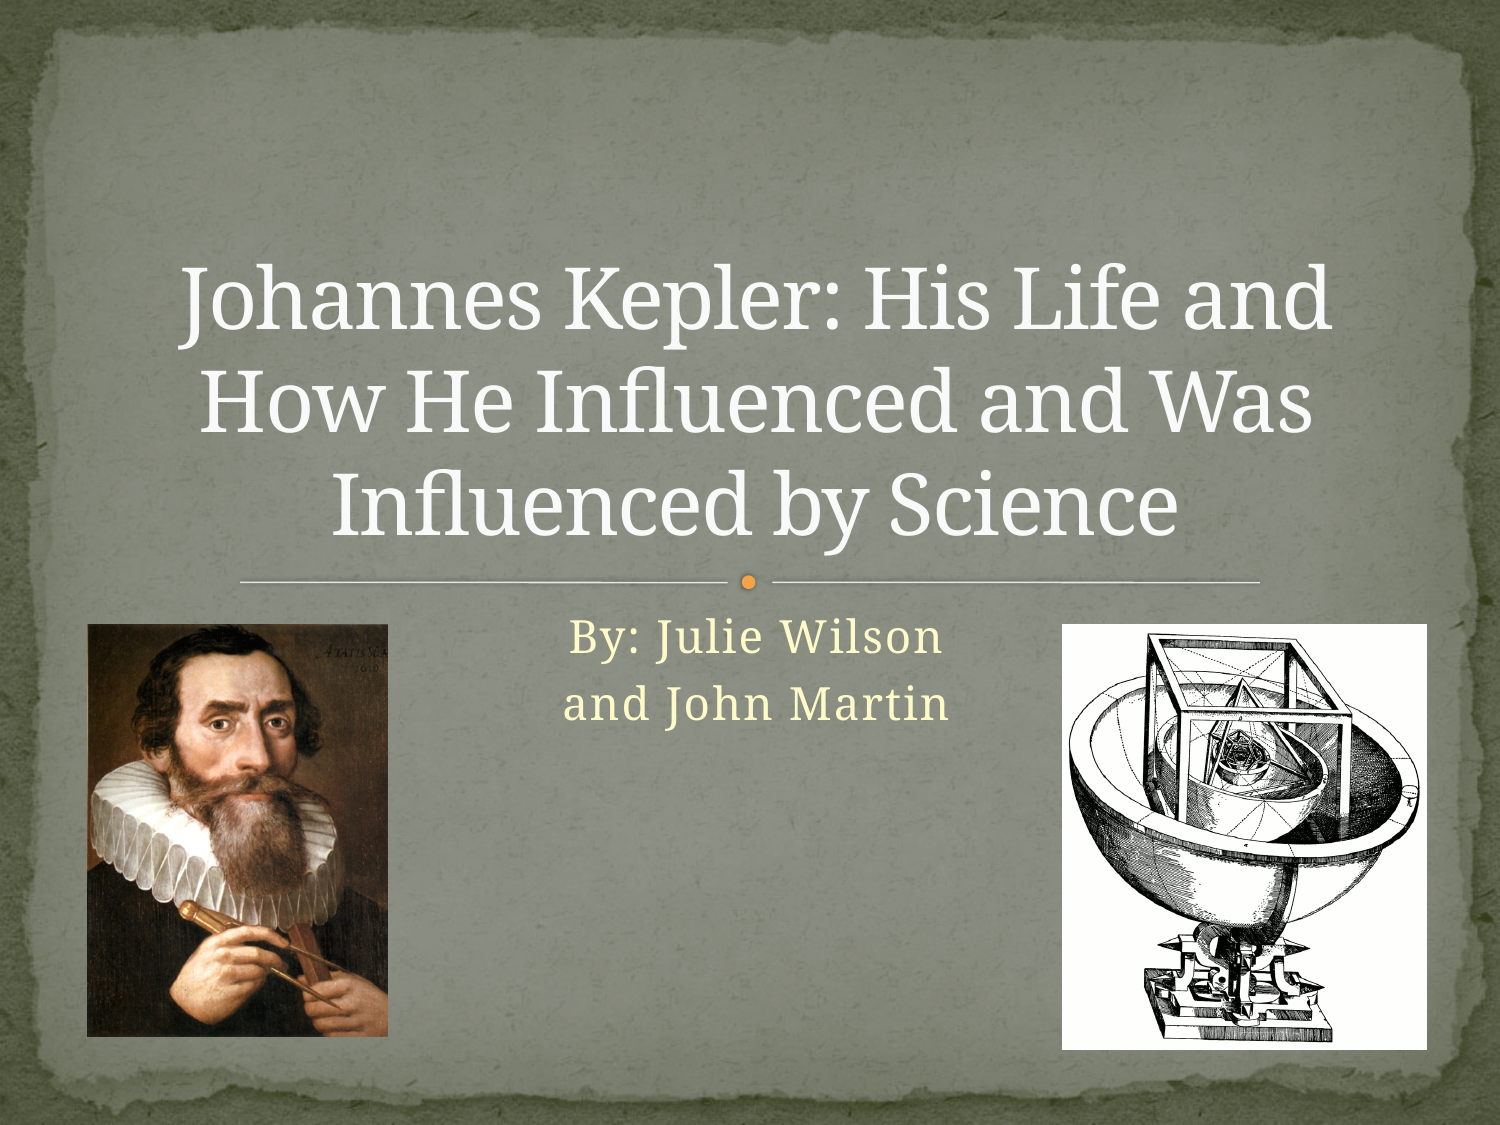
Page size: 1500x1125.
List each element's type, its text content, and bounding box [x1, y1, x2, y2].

title Johannes Kepler: His Life and How He Influenced and Was Influenced by Science [74, 235, 1438, 561]
picture [1062, 624, 1427, 1050]
picture [87, 624, 388, 1037]
subtitle By: Julie Wilson and John Martin [75, 600, 1438, 788]
